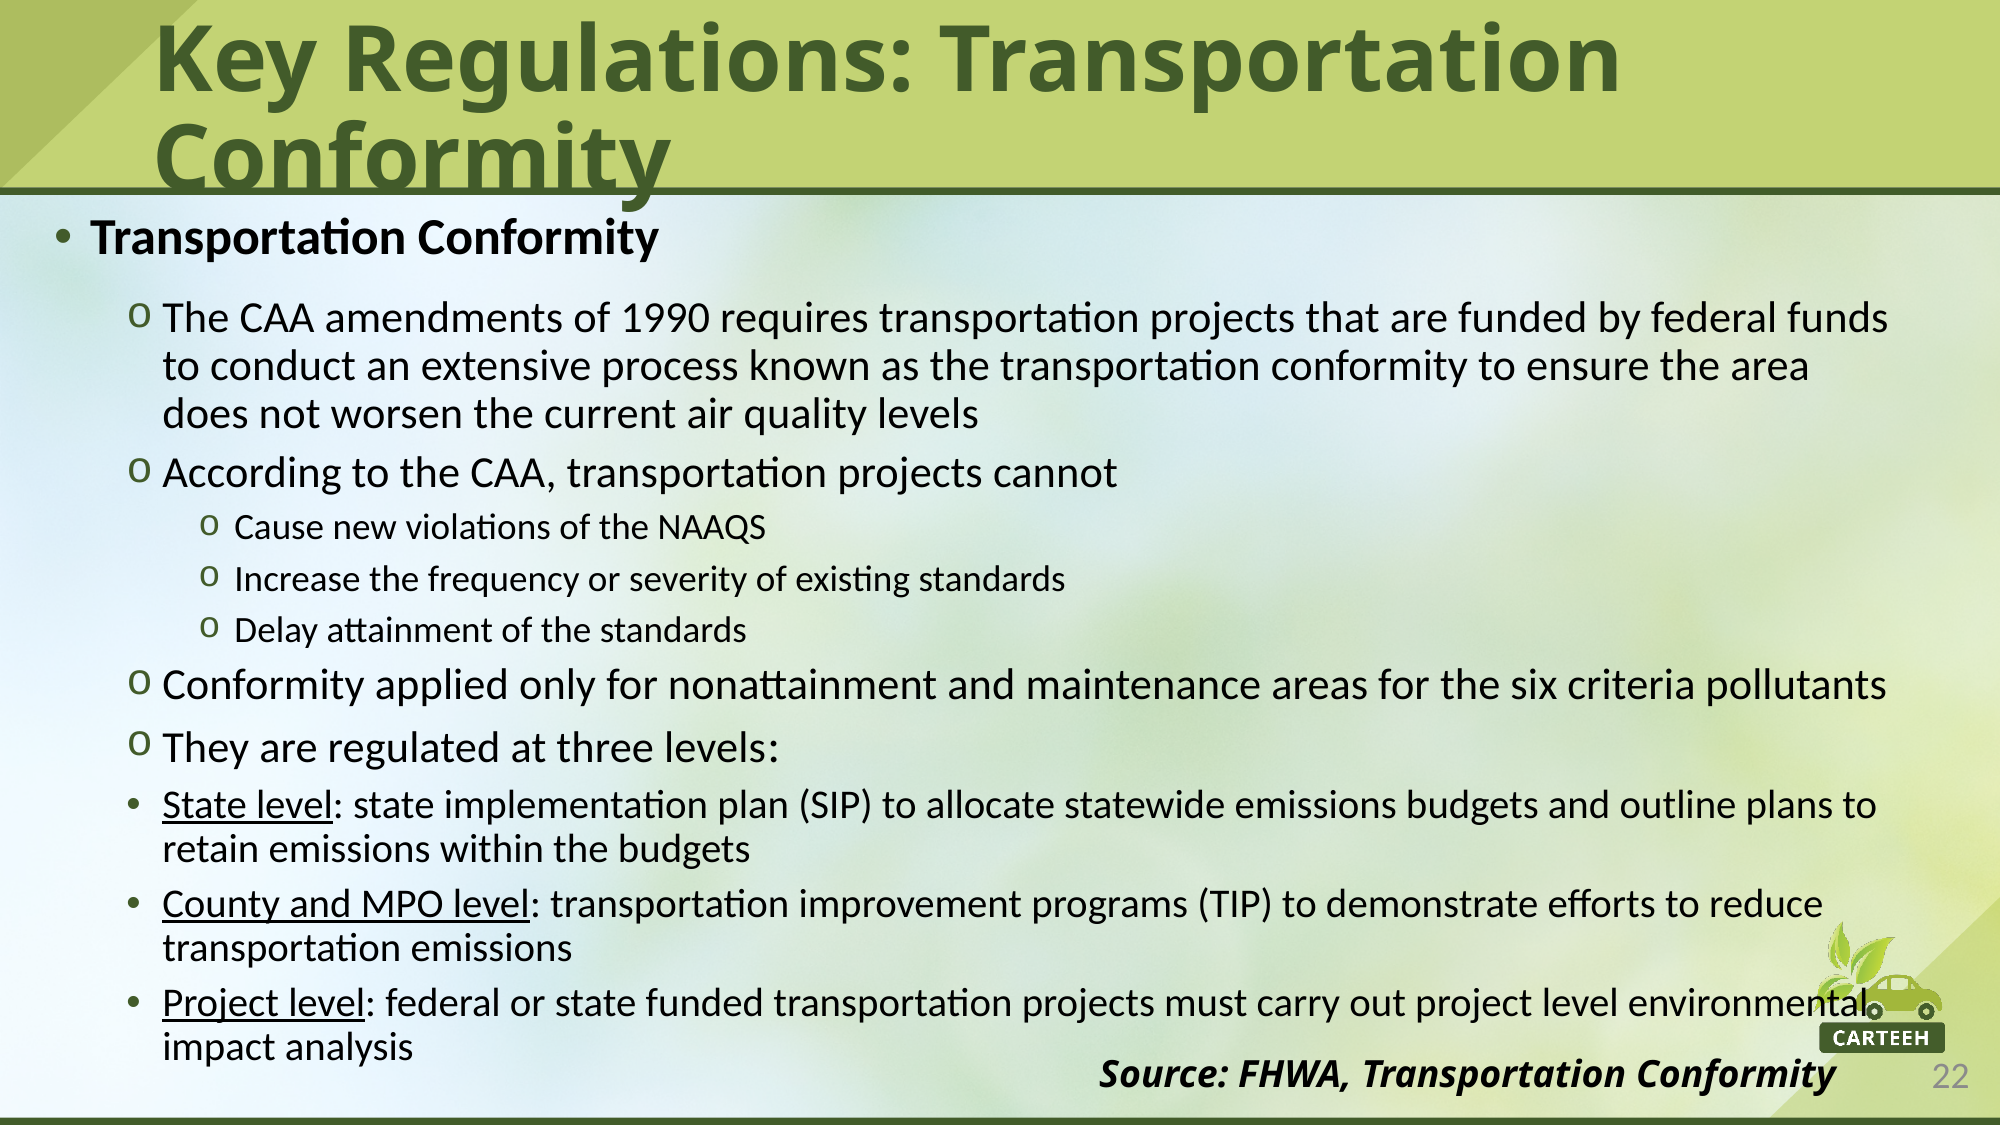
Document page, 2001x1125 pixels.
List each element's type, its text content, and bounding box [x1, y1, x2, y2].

text_box Source: FHWA, Transportation Conformity [1084, 1042, 1867, 1103]
title Key Regulations: Transportation Conformity [137, 34, 1863, 188]
list Transportation Conformity The CAA amendments of 1990 requires transportation projects that are funded by federal funds to conduct an extensive process known as the transportation conformity to ensure the area does not worsen the current air quality levels According to the CAA, transportation projects cannot Cause new violations of the NAAQS Increase the frequency or severity of existing standards Delay attainment of the standards Conformity applied only for nonattainment and maintenance areas for the six criteria pollutants They are regulated at three levels: State level: state implementation plan (SIP) to allocate statewide emissions budgets and outline plans to retain emissions within the budgets County and MPO level: transportation improvement programs (TIP) to demonstrate efforts to reduce transportation emissions Project level: federal or state funded transportation projects must carry out project level environmental impact analysis [39, 202, 1911, 1125]
picture [1911, 920, 1945, 1053]
